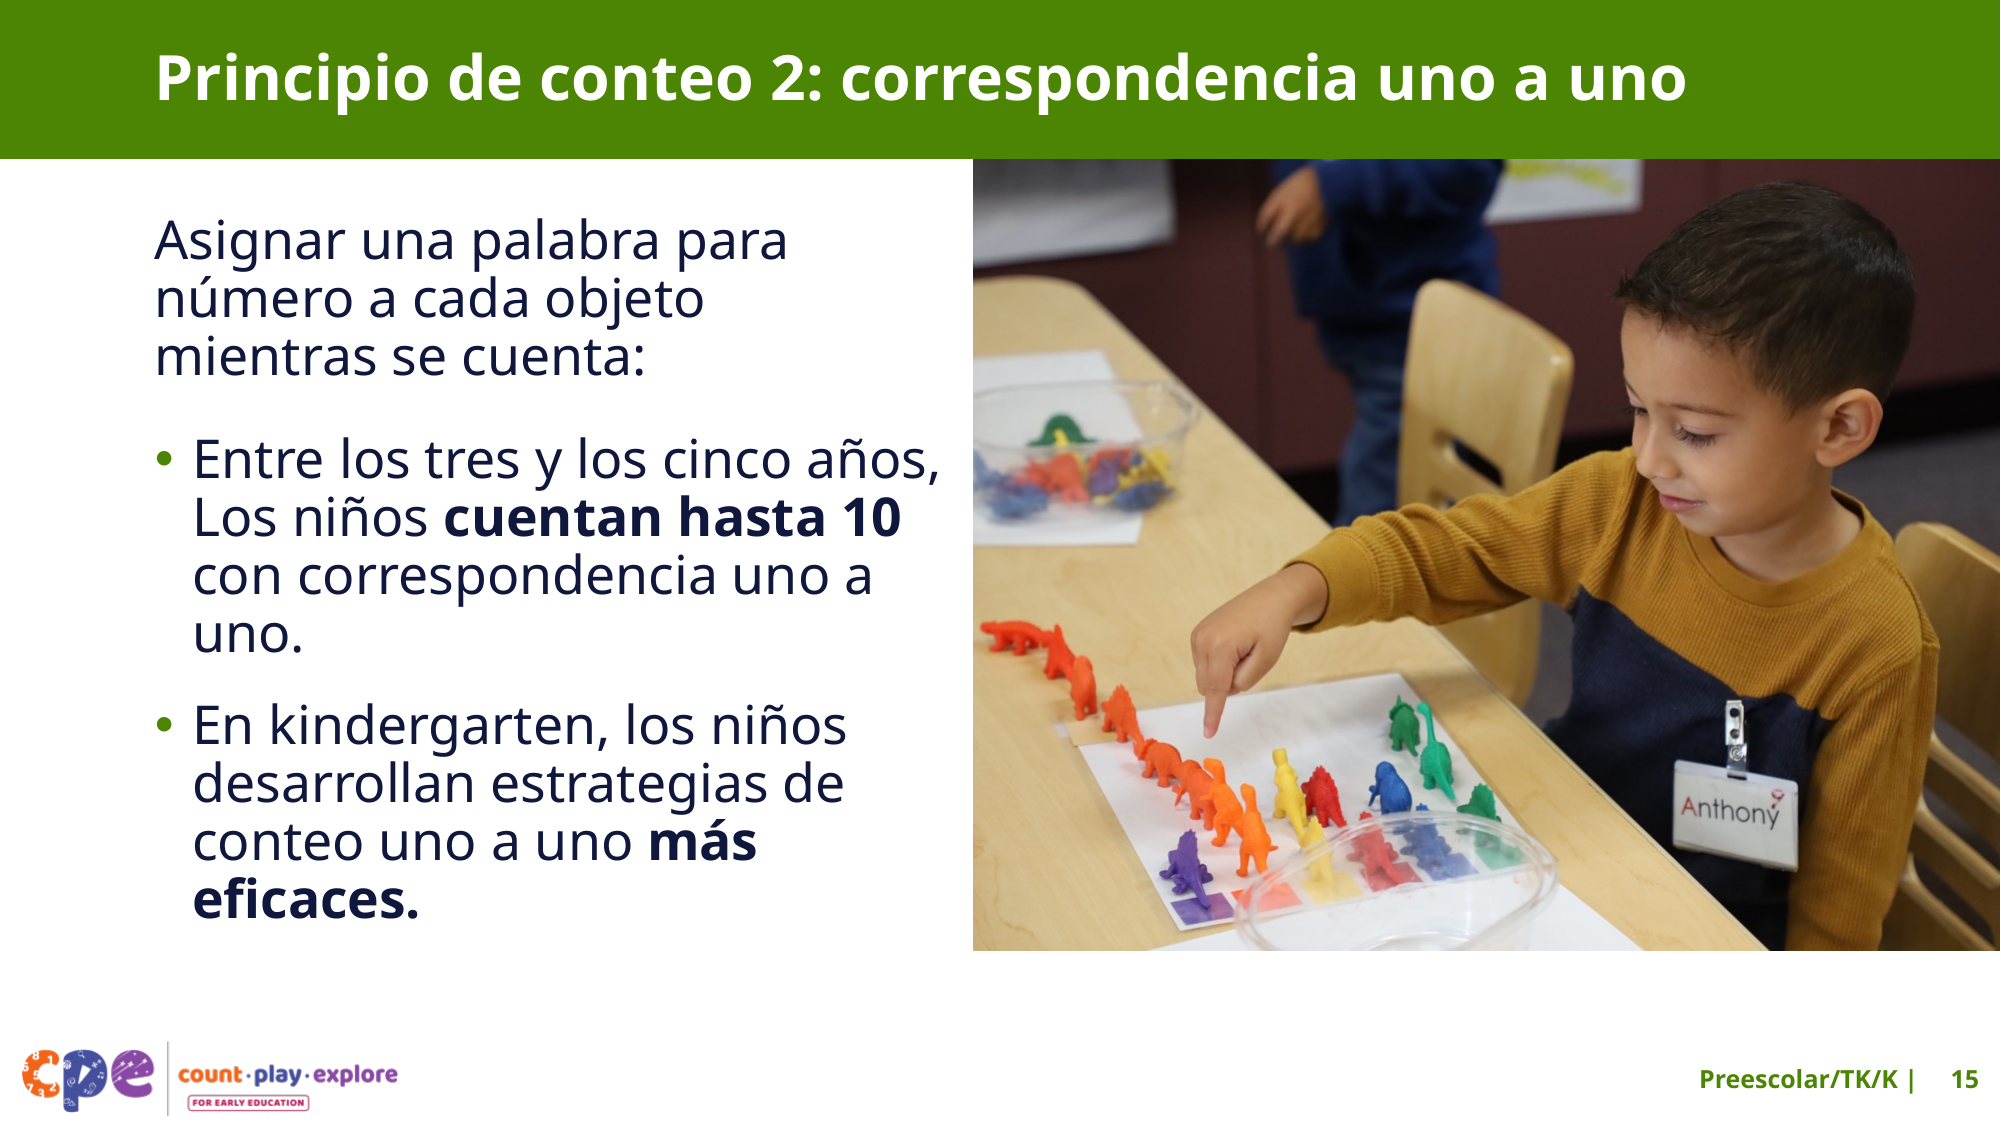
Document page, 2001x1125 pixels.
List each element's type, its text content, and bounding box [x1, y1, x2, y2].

list Asignar una palabra para número a cada objeto mientras se cuenta: Entre los tres y los cinco años, Los niños cuentan hasta 10 con correspondencia uno a uno. En kindergarten, los niños desarrollan estrategias de conteo uno a uno más eficaces. [139, 192, 958, 951]
title Principio de conteo 2: correspondencia uno a uno [139, 38, 1917, 123]
picture [22, 1041, 398, 1116]
picture [973, 155, 2000, 951]
